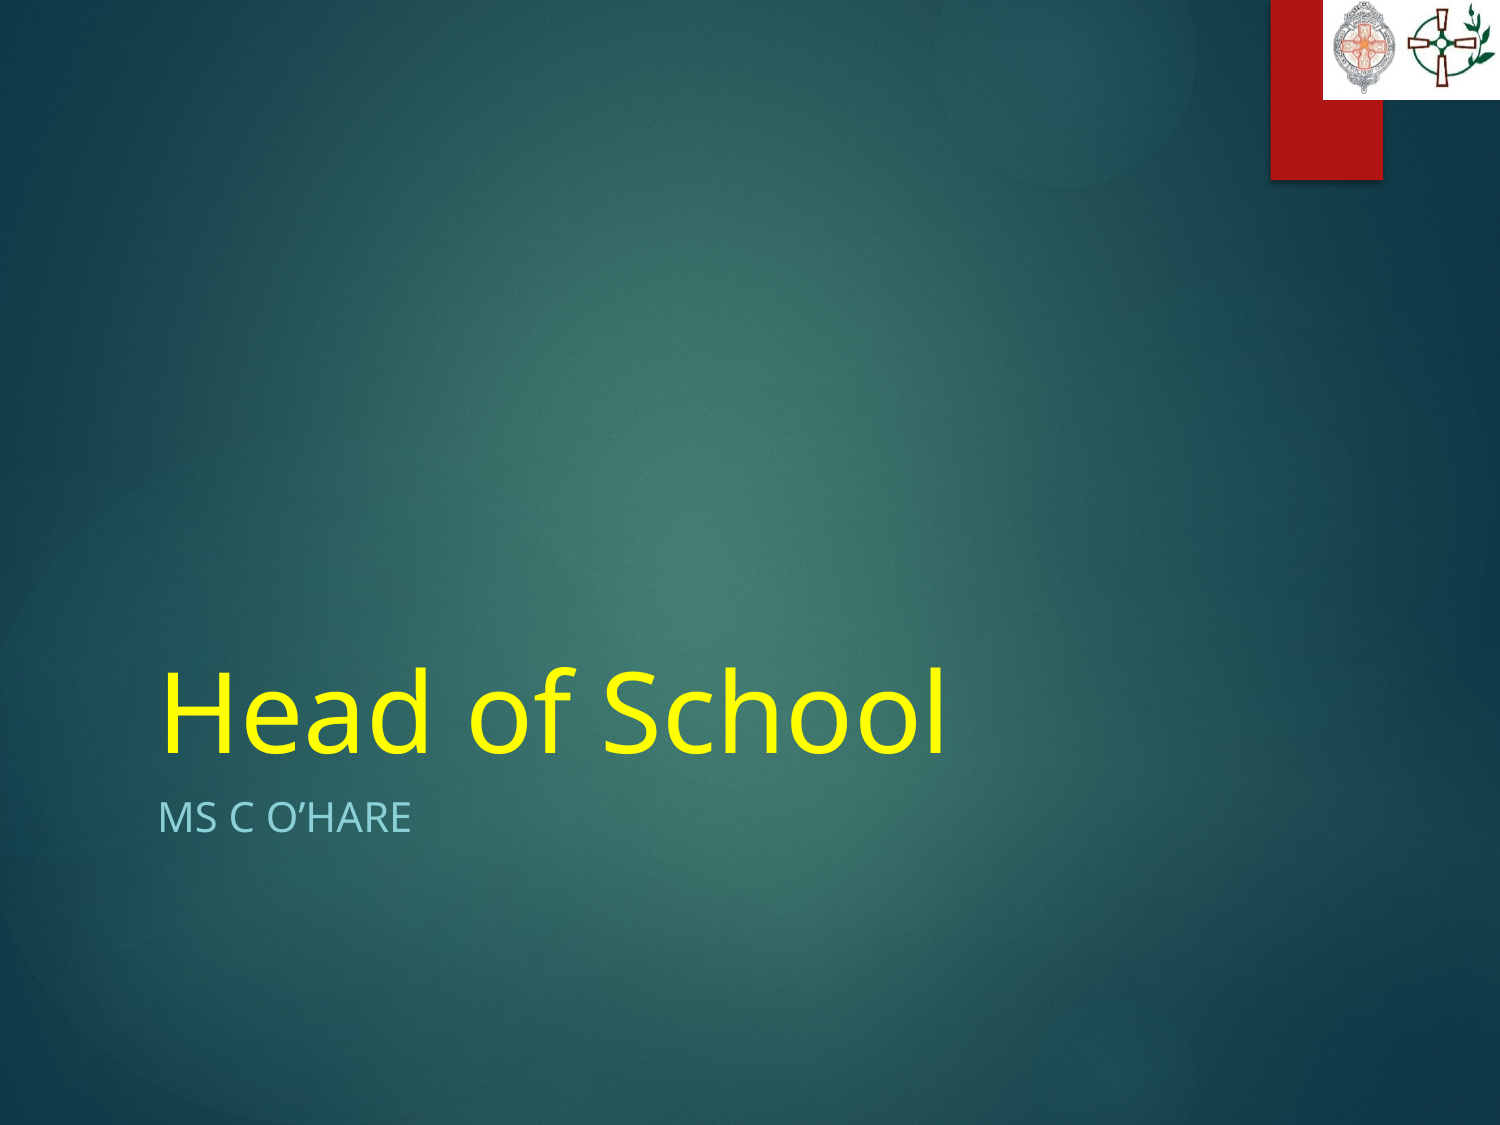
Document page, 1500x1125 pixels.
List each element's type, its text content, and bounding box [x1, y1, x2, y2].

title Head of School [142, 237, 1229, 783]
subtitle Ms C O’Hare [142, 783, 1229, 925]
picture [1323, 0, 1500, 100]
